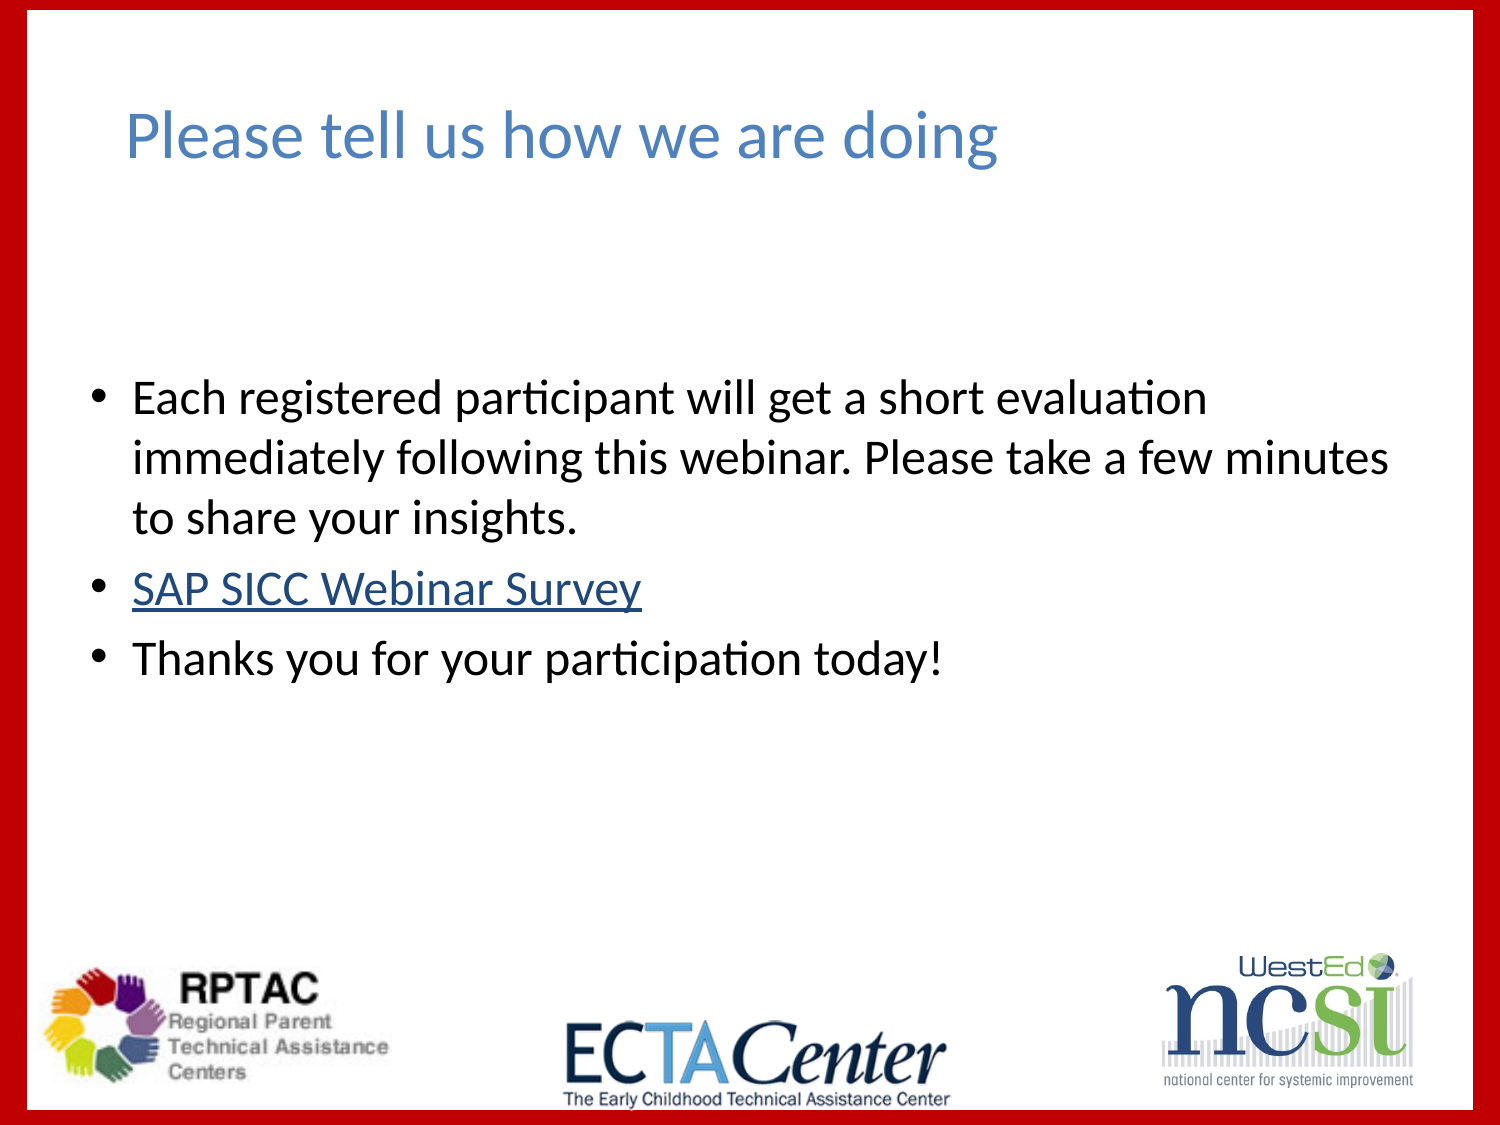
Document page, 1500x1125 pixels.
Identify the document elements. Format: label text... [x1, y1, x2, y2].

title Please tell us how we are doing [87, 37, 1038, 226]
picture [1162, 1006, 1413, 1088]
list Each registered participant will get a short evaluation immediately following this webinar. Please take a few minutes to share your insights. SAP SICC Webinar Survey Thanks you for your participation today! [74, 287, 1426, 1006]
picture [562, 1020, 953, 1112]
picture [37, 966, 392, 1088]
